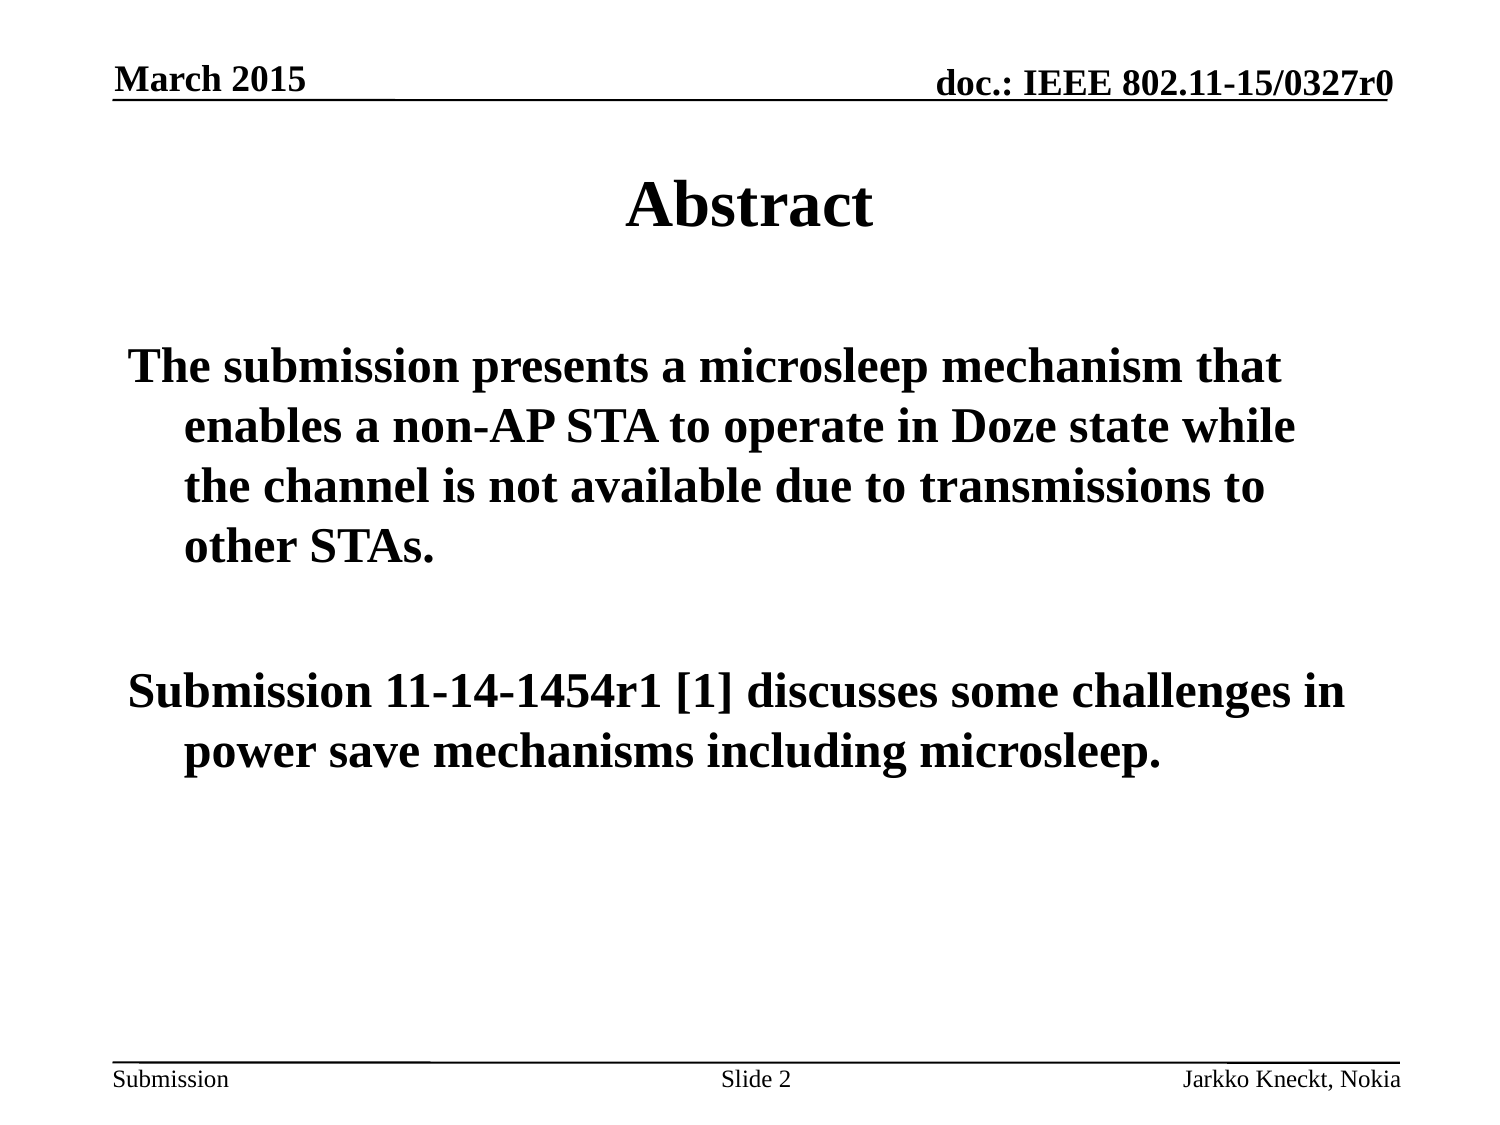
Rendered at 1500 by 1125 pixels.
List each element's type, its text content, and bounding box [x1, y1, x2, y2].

title Abstract [112, 112, 1388, 288]
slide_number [114, 54, 540, 100]
list The submission presents a microsleep mechanism that enables a non-AP STA to operate in Doze state while the channel is not available due to transmissions to other STAs. Submission 11-14-1454r1 [1] discusses some challenges in power save mechanisms including microsleep. [112, 324, 1388, 1001]
footer Jarkko Kneckt, Nokia [902, 1061, 1402, 1093]
slide_number Slide 2 [712, 1061, 800, 1123]
